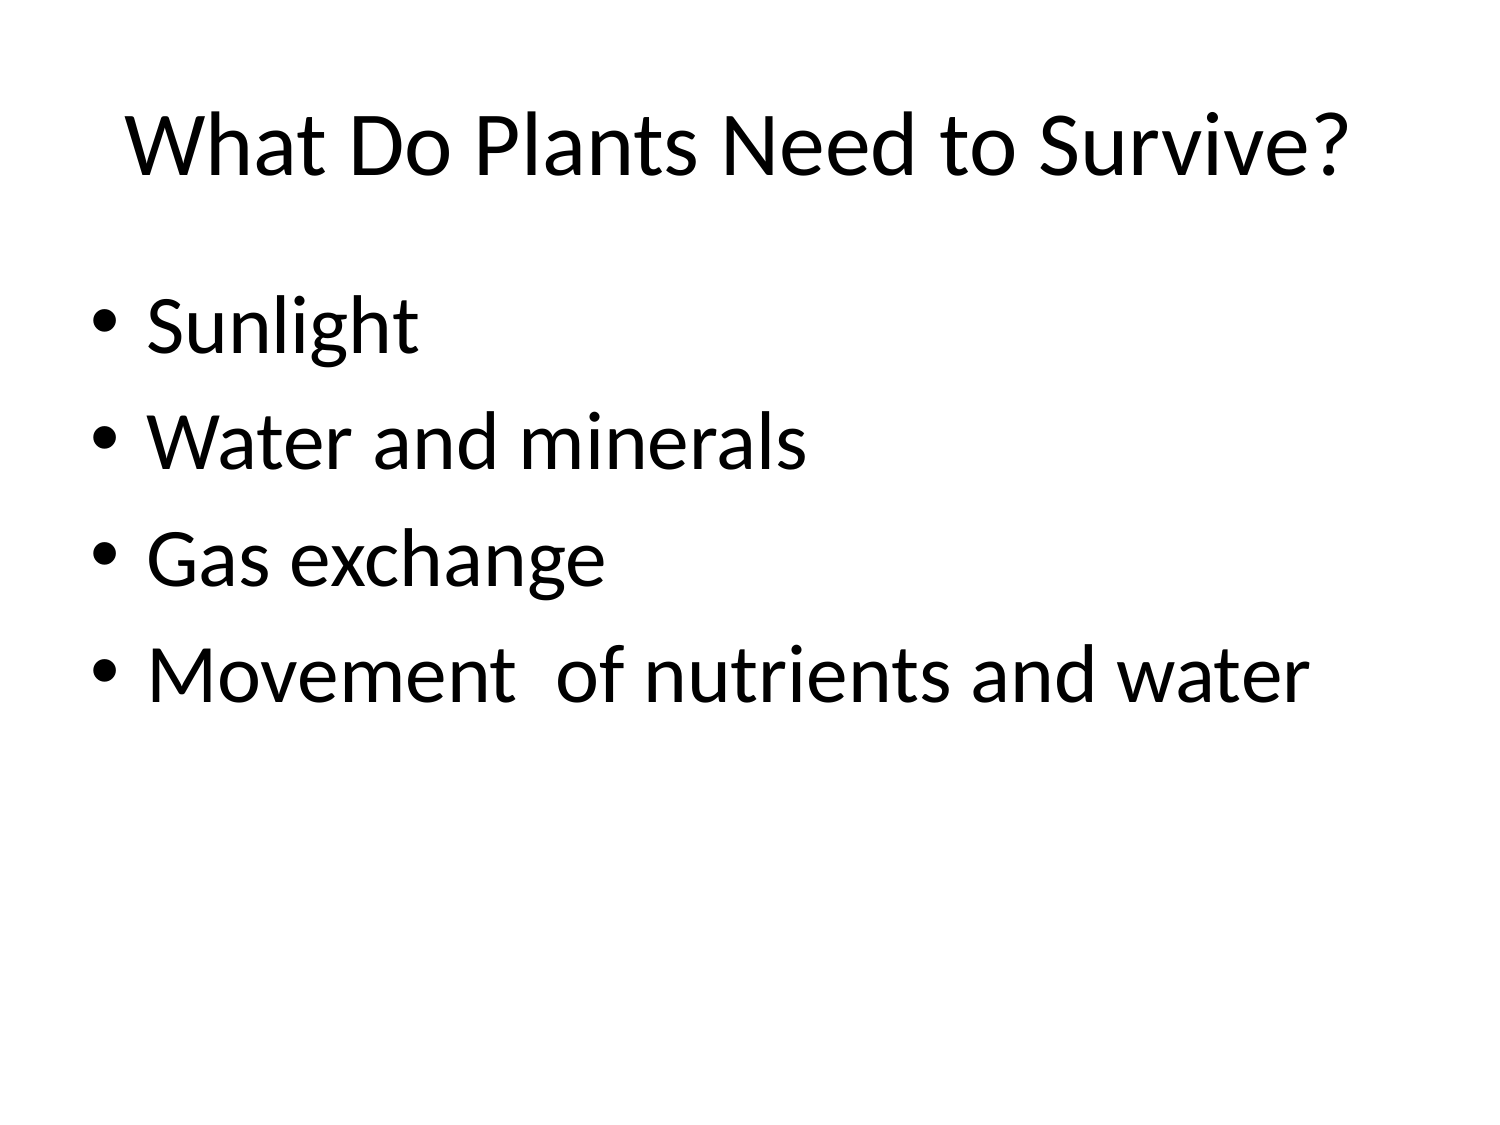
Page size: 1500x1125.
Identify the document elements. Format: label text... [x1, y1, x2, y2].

list Sunlight Water and minerals Gas exchange Movement of nutrients and water [75, 262, 1425, 1005]
title What Do Plants Need to Survive? [75, 45, 1425, 233]
